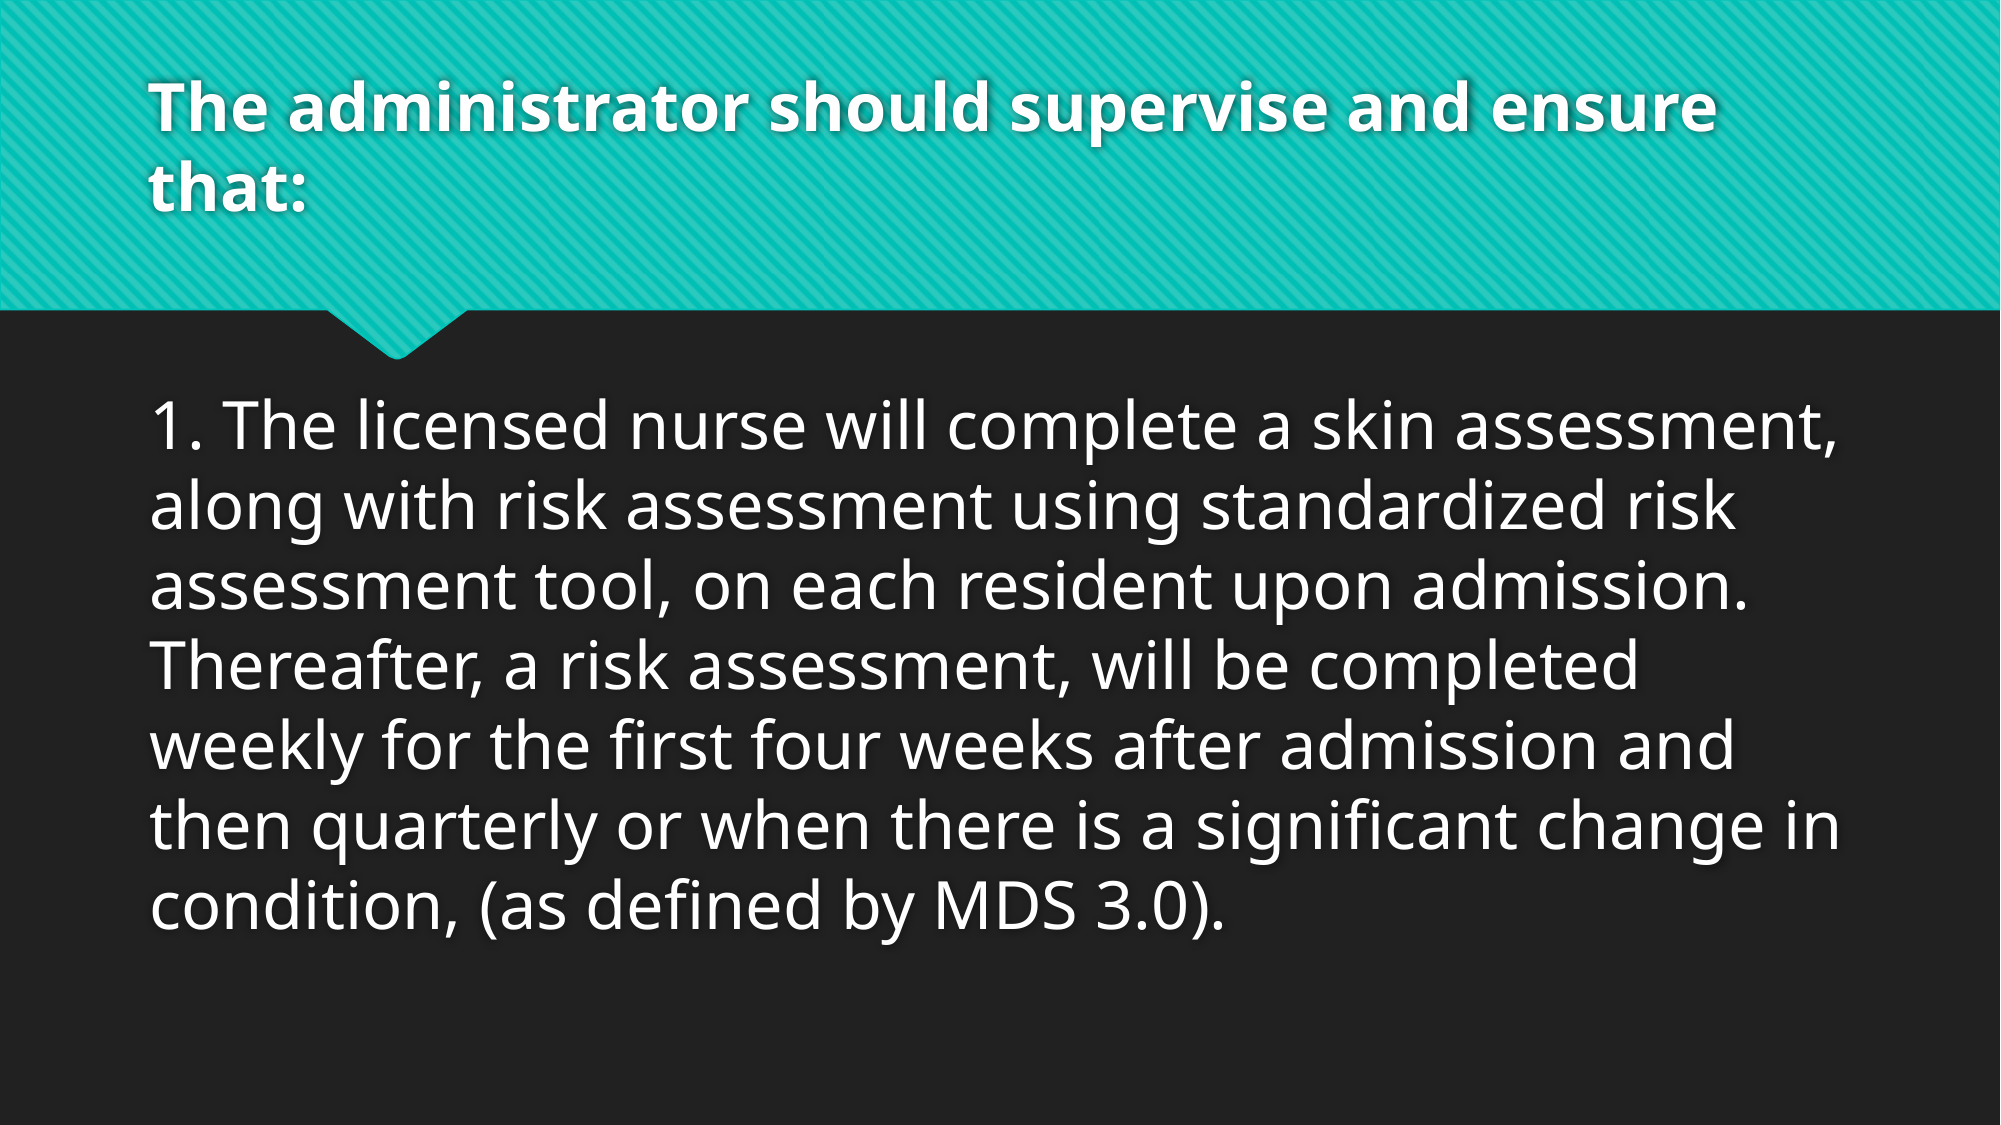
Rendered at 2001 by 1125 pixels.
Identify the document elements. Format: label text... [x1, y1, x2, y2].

list 1. The licensed nurse will complete a skin assessment, along with risk assessment using standardized risk assessment tool, on each resident upon admission. Thereafter, a risk assessment, will be completed weekly for the first four weeks after admission and then quarterly or when there is a significant change in condition, (as defined by MDS 3.0). [134, 364, 1866, 962]
title The administrator should supervise and ensure that: [132, 73, 1868, 233]
